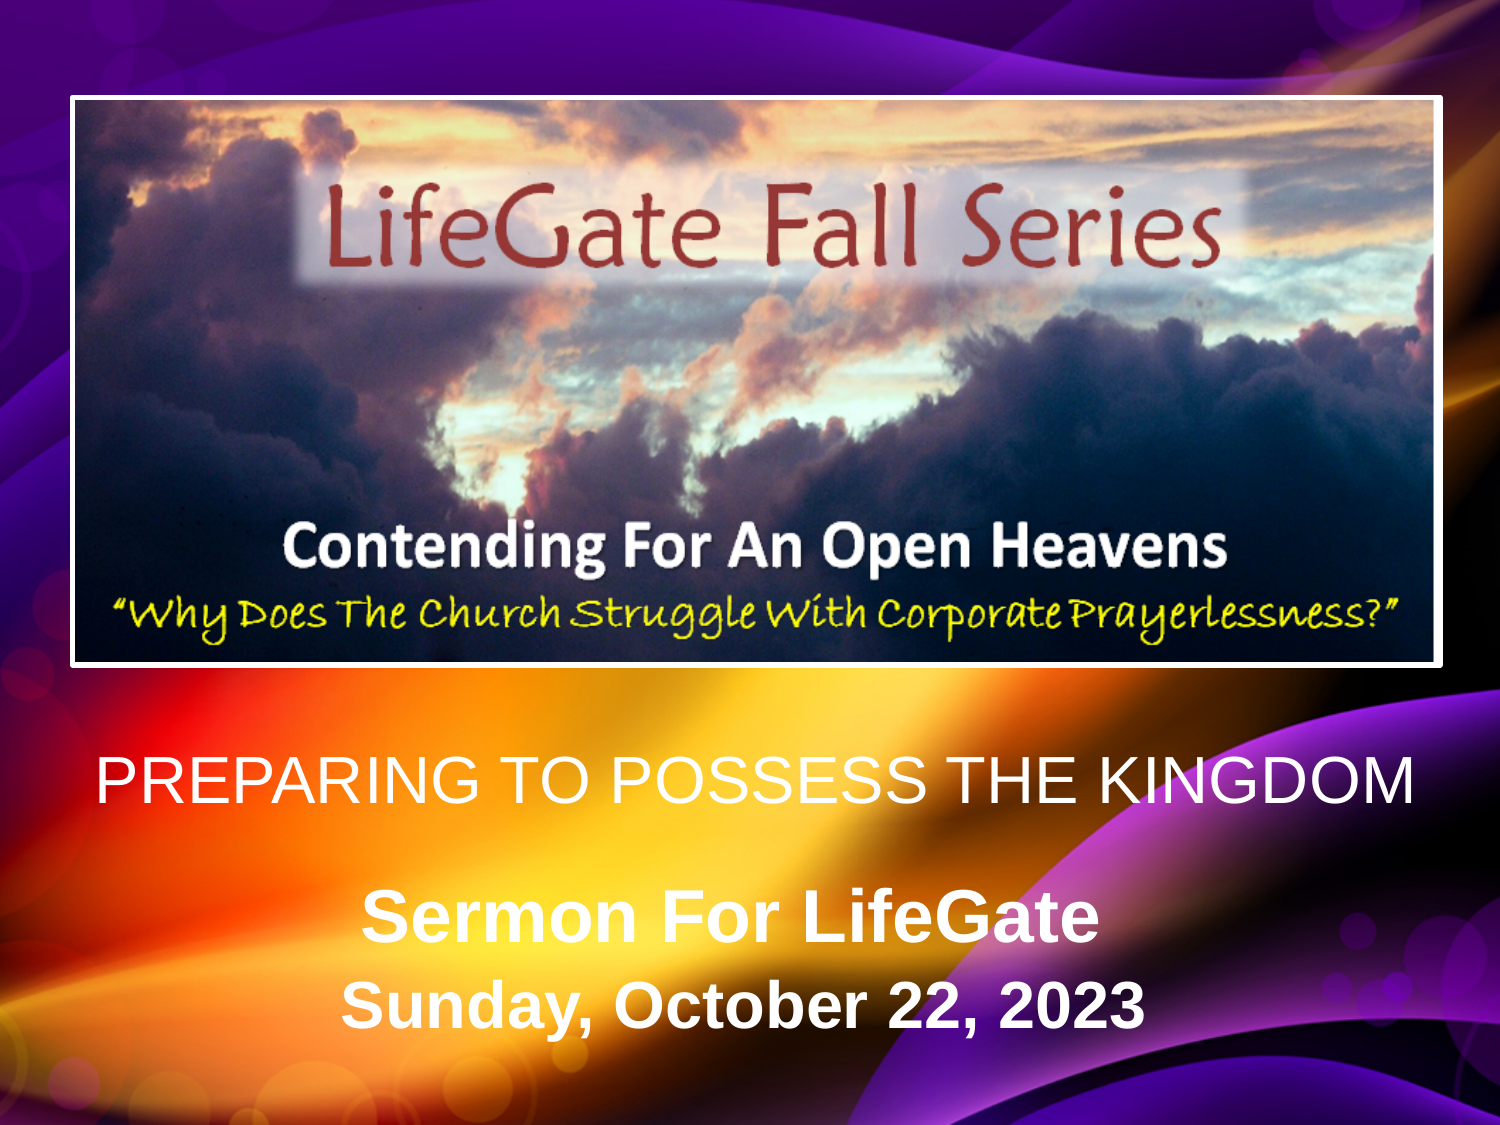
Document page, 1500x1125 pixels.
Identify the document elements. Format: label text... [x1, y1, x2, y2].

text_box Sunday, October 22, 2023 [62, 966, 1425, 1049]
text_box PREPARING TO POSSESS THE KINGDOM [37, 729, 1475, 824]
text_box Sermon For LifeGate [24, 860, 1438, 966]
picture [0, 0, 1500, 1125]
